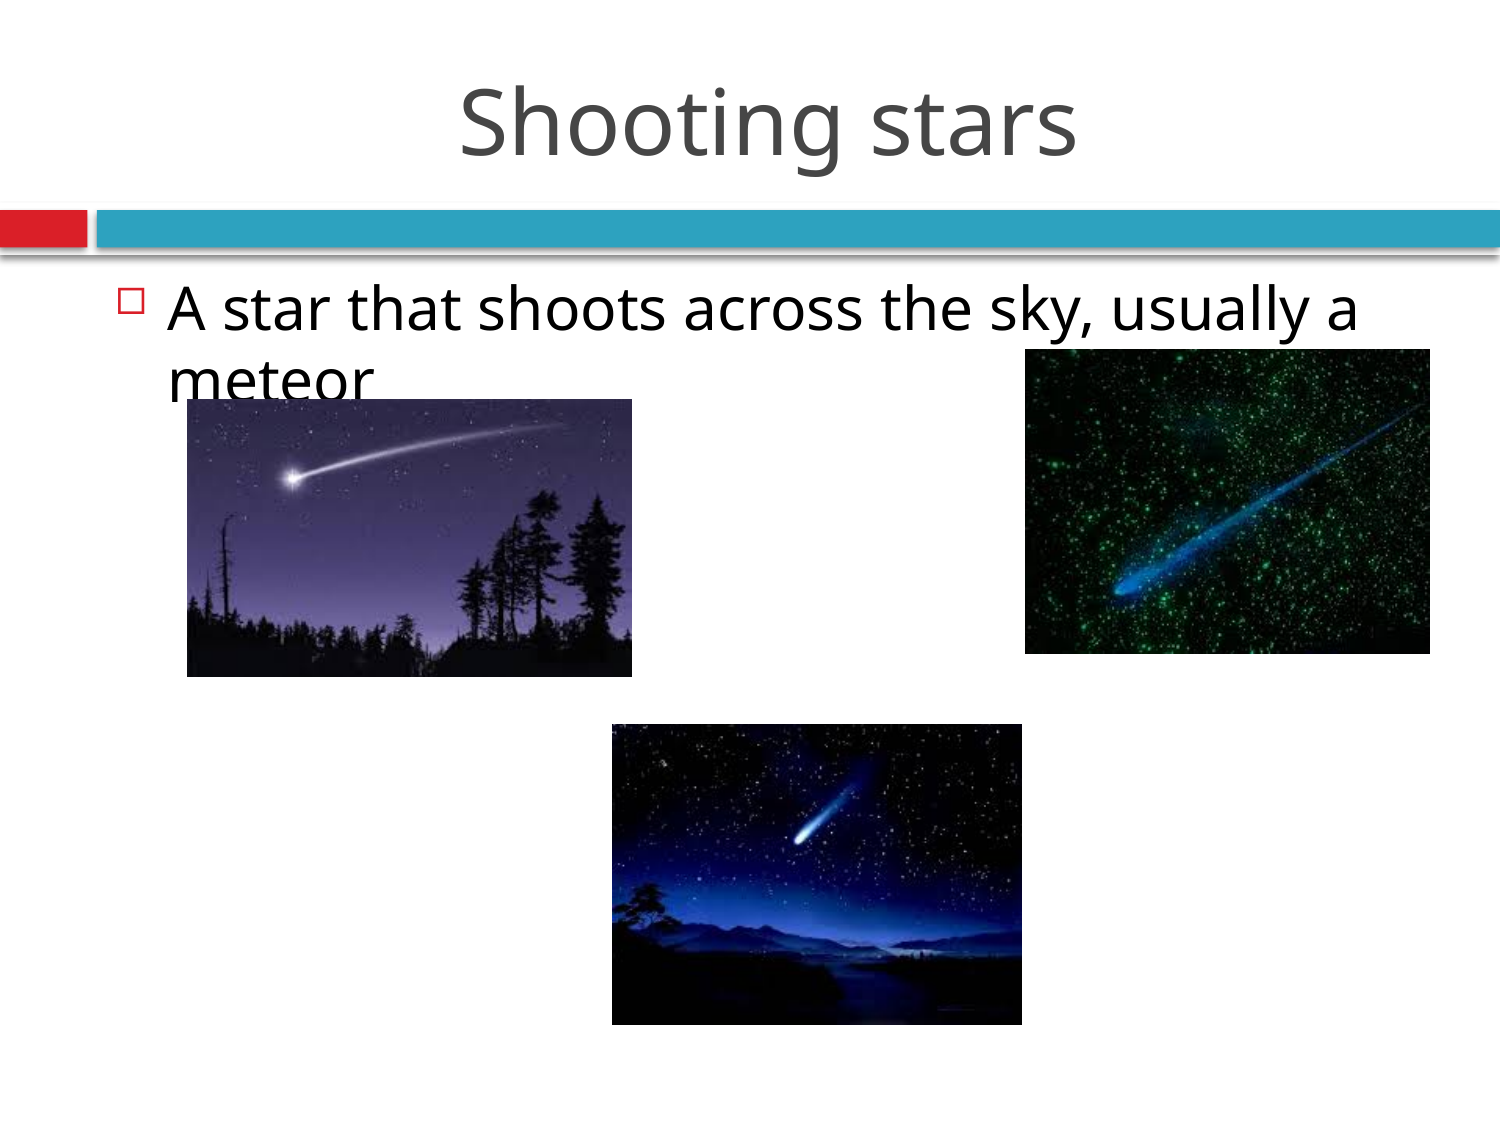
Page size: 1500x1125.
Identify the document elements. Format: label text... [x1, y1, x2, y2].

picture [612, 724, 1023, 1026]
title Shooting stars [100, 37, 1438, 200]
picture [187, 399, 632, 677]
picture [1024, 349, 1430, 654]
list A star that shoots across the sky, usually a meteor [100, 262, 1438, 1000]
